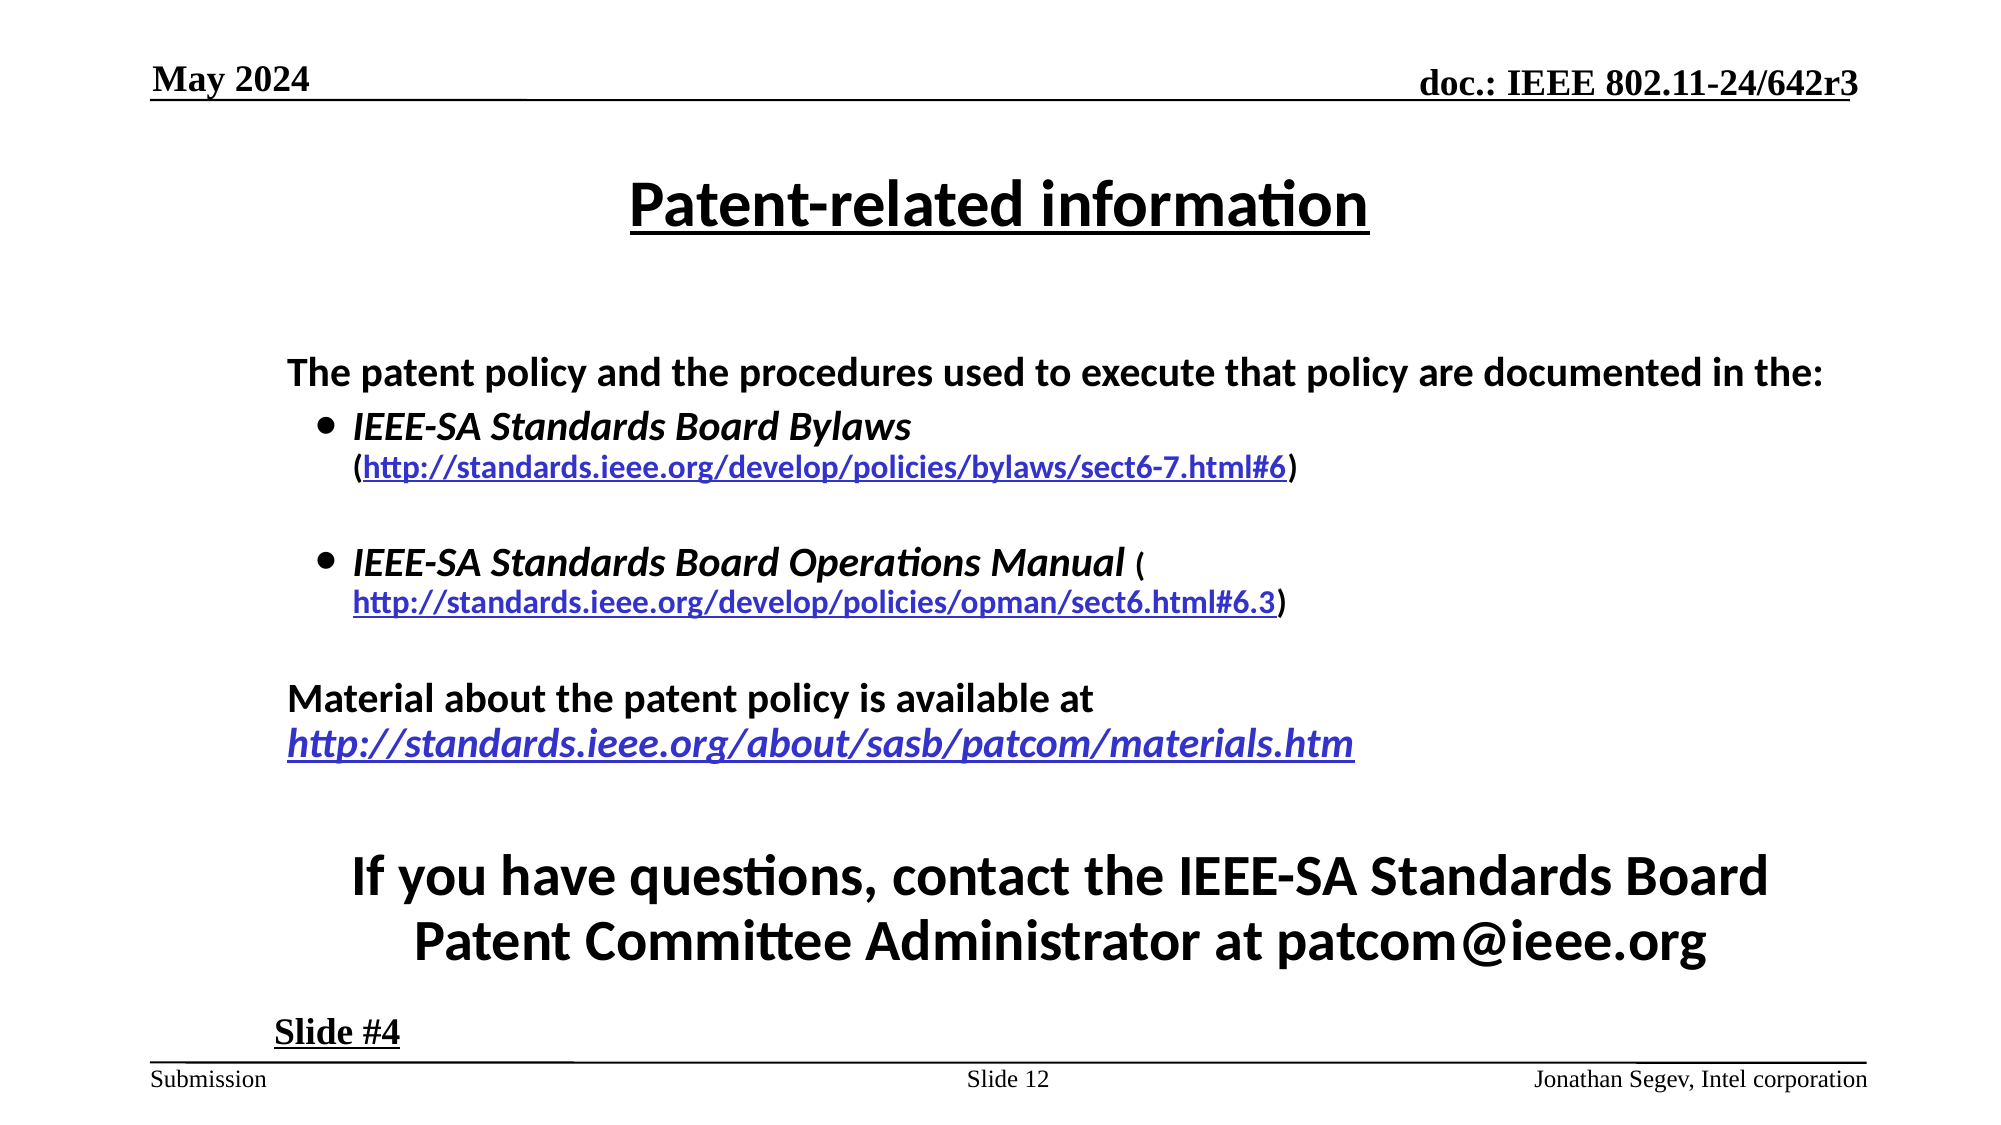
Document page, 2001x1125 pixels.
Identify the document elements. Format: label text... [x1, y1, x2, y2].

title Patent-related information [149, 112, 1850, 288]
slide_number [152, 54, 563, 100]
text_box Slide #4 [259, 999, 416, 1060]
list The patent policy and the procedures used to execute that policy are documented in the: IEEE-SA Standards Board Bylaws (http://standards.ieee.org/develop/policies/bylaws/sect6-7.html#6) IEEE-SA Standards Board Operations Manual (http://standards.ieee.org/develop/policies/opman/sect6.html#6.3) Material about the patent policy is available at http://standards.ieee.org/about/sasb/patcom/materials.htm If you have questions, contact the IEEE-SA Standards Board Patent Committee Administrator at patcom@ieee.org [149, 324, 1850, 1000]
footer Jonathan Segev, Intel corporation [1171, 1061, 1869, 1093]
slide_number Slide 12 [950, 1061, 1067, 1123]
